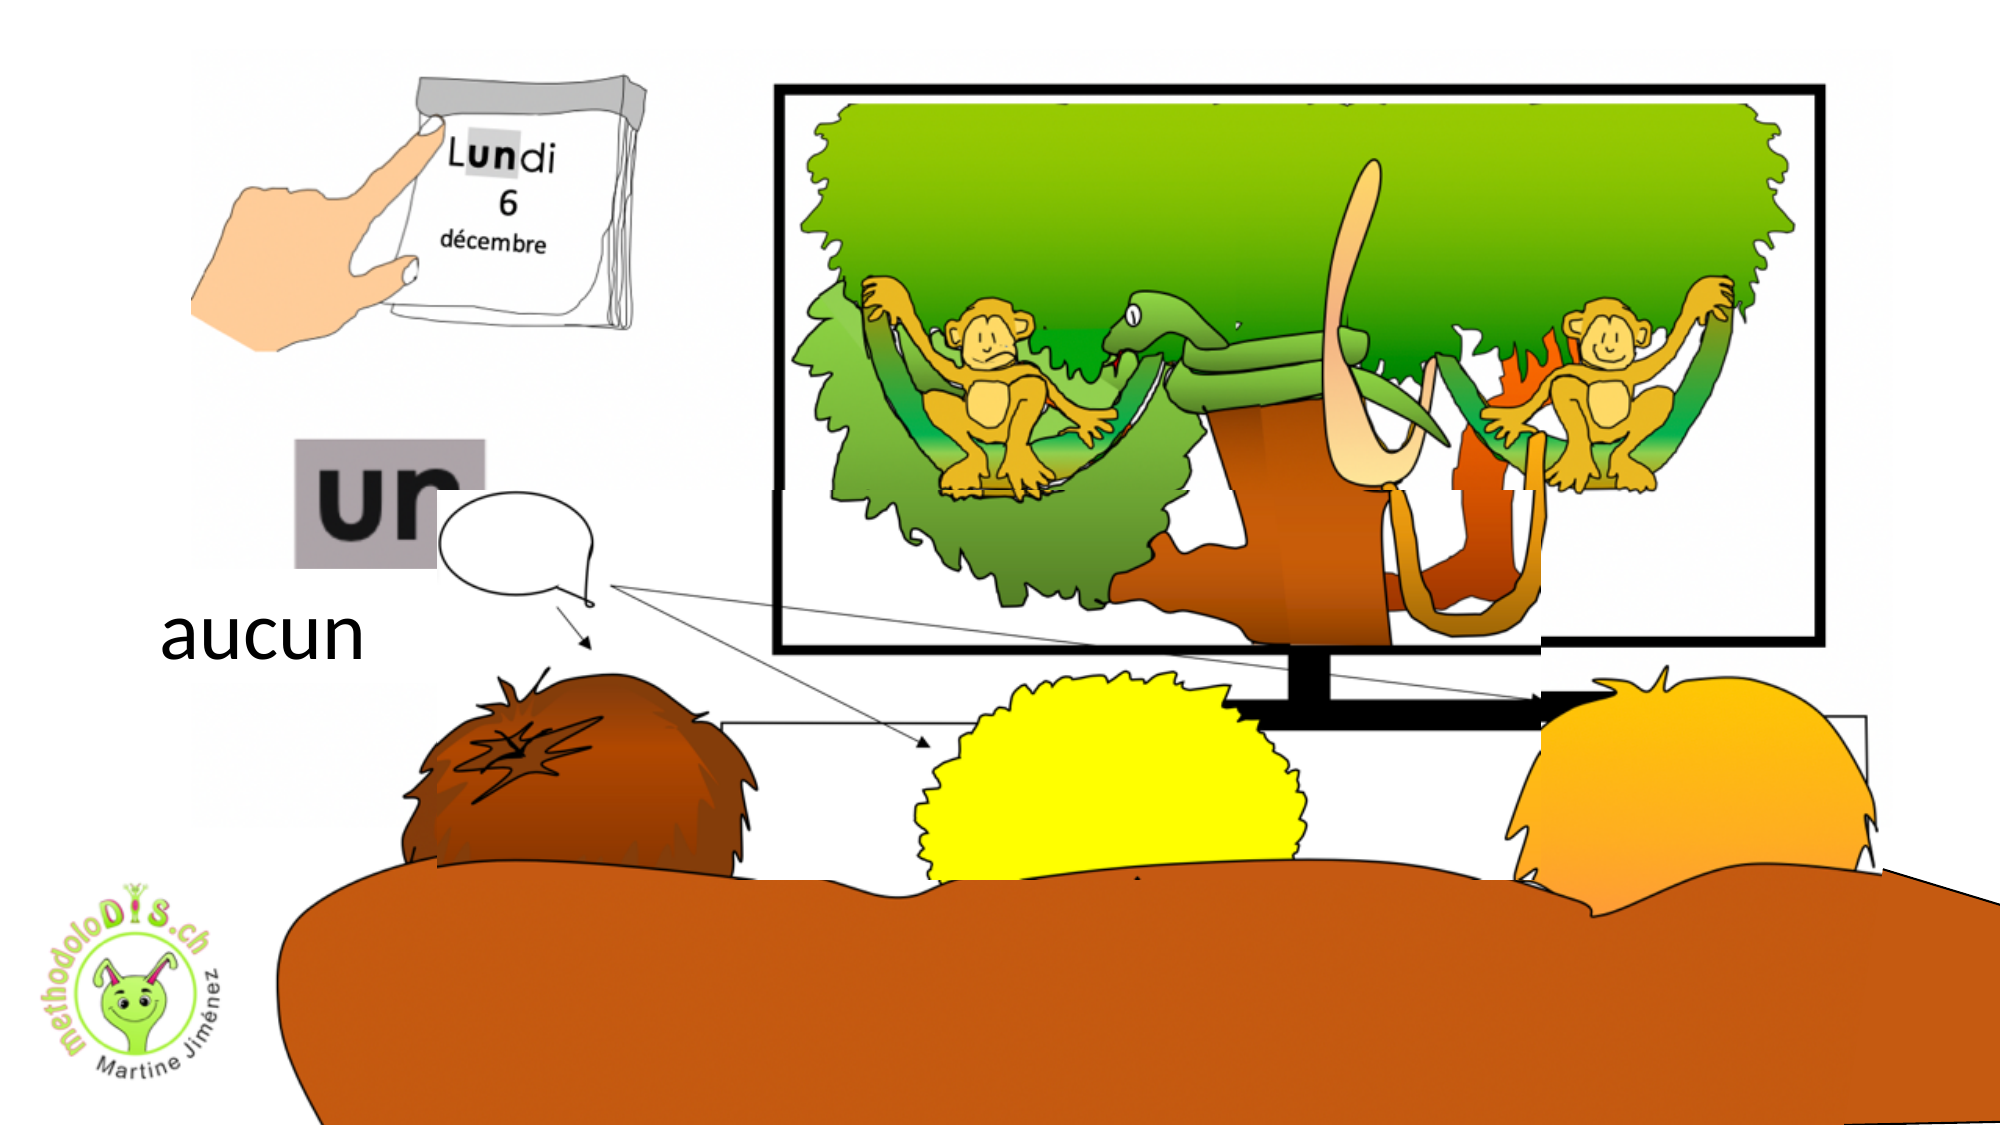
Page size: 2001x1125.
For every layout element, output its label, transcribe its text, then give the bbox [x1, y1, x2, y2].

text_box aucun [144, 568, 191, 684]
picture [38, 49, 1893, 1125]
text_box [1893, 871, 2000, 1125]
